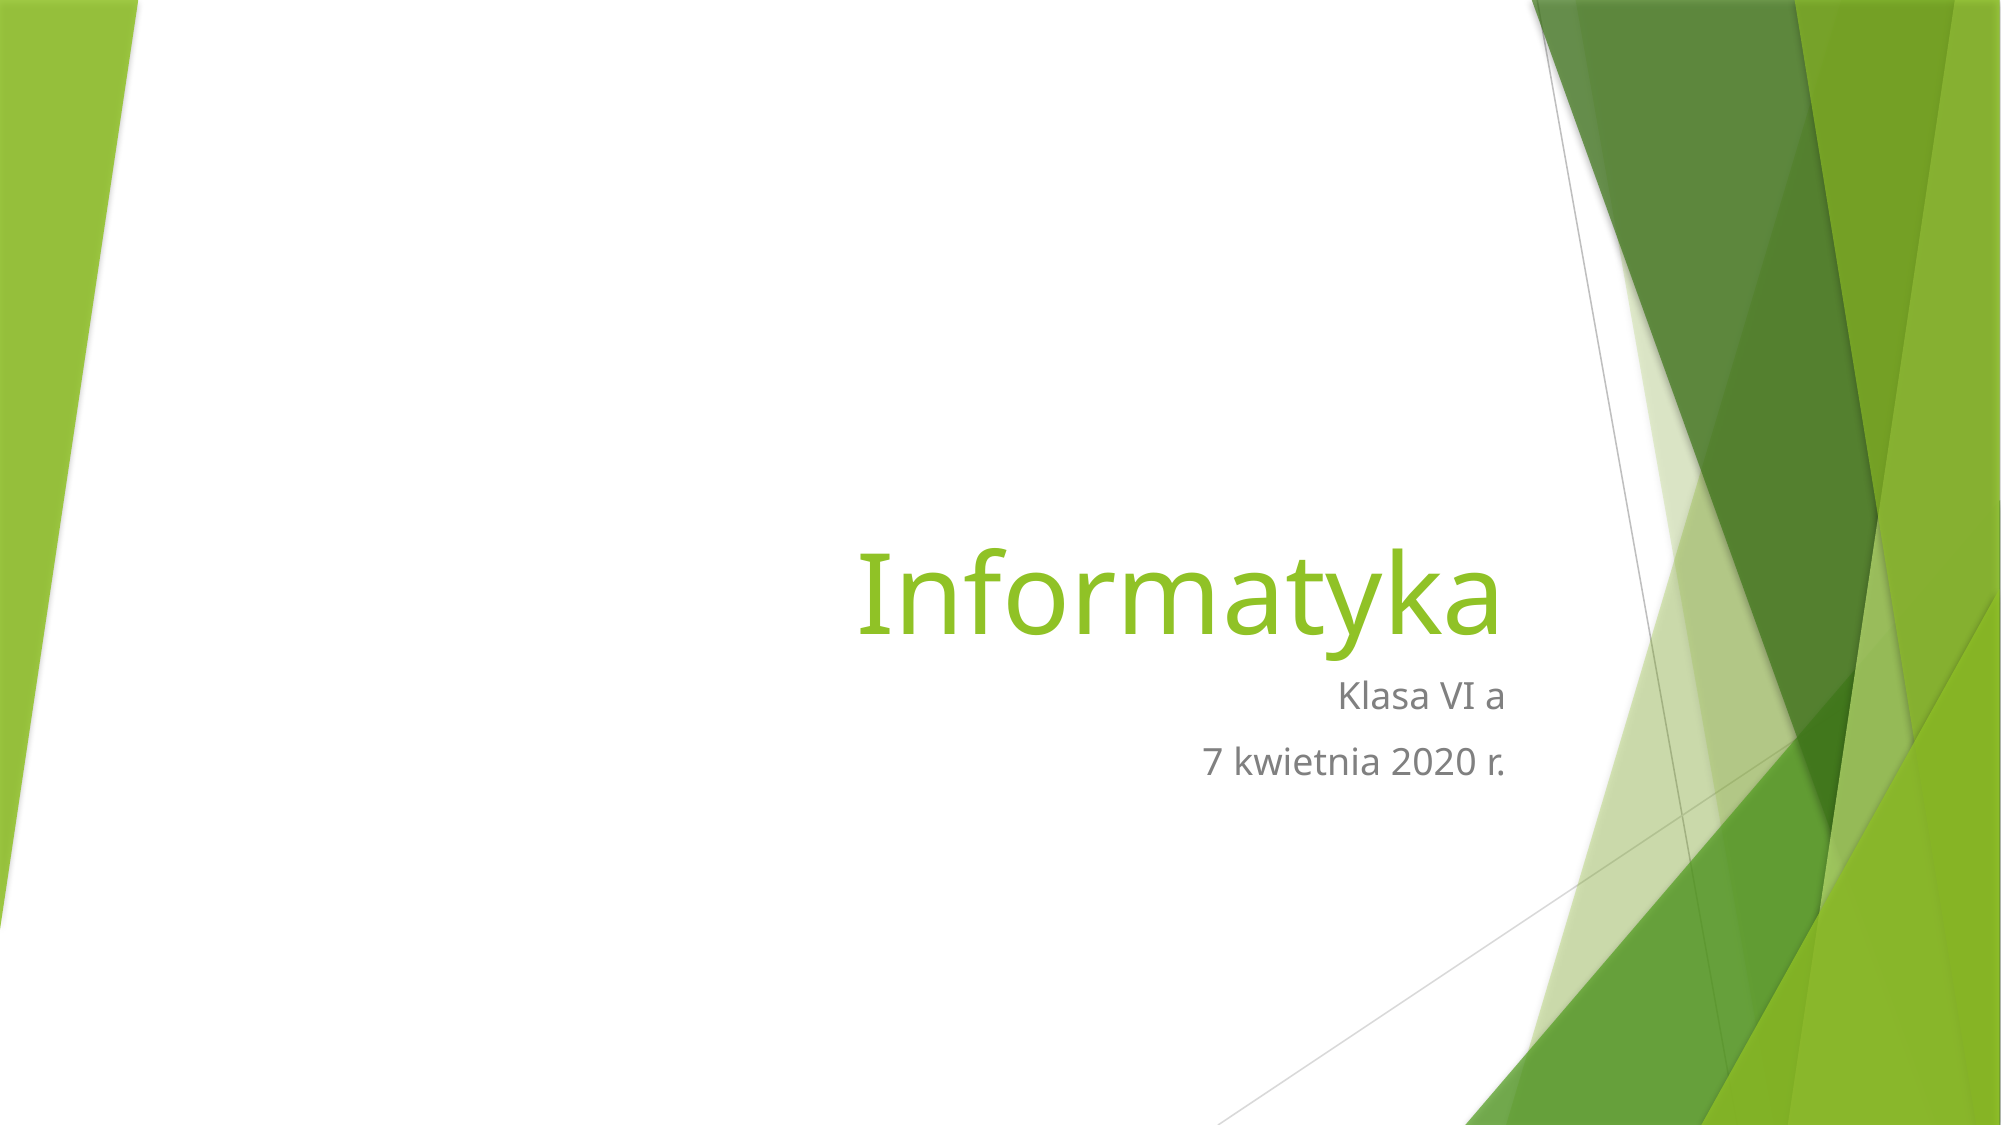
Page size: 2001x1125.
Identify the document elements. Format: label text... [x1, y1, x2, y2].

subtitle Klasa VI a 7 kwietnia 2020 r. [247, 664, 1522, 845]
title Informatyka [247, 394, 1522, 664]
